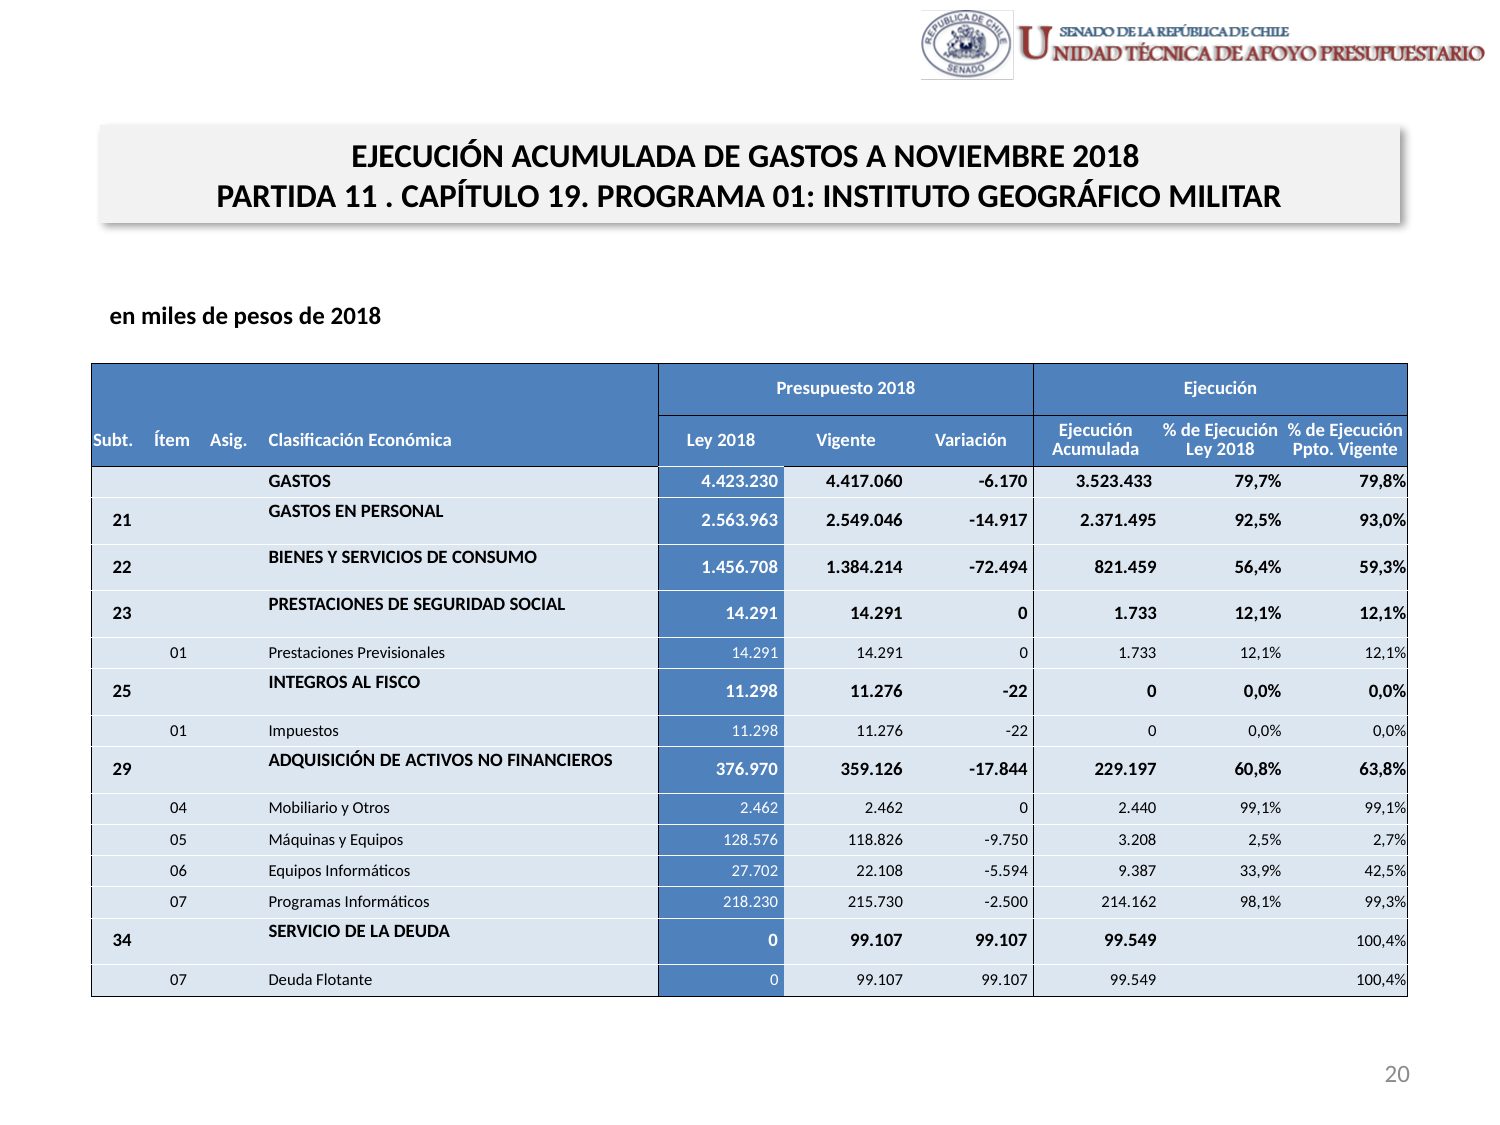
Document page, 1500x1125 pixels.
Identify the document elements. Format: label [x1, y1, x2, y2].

table_cell [1034, 591, 1407, 637]
table_cell [92, 638, 658, 668]
table_cell [659, 794, 1033, 824]
table_cell [659, 545, 1033, 590]
table_cell [659, 591, 1033, 637]
table_header [92, 364, 658, 415]
table_cell [92, 716, 658, 746]
table_cell [659, 716, 1033, 746]
table_cell [1034, 856, 1407, 886]
table_cell [659, 919, 1033, 964]
picture [921, 0, 1500, 113]
table_cell [1034, 825, 1407, 855]
table_cell [92, 887, 658, 918]
table_cell [92, 747, 658, 793]
text_box [94, 292, 1383, 343]
table_cell [92, 794, 658, 824]
table_cell [659, 887, 1033, 918]
text_box [100, 125, 1400, 222]
table_cell [92, 825, 658, 855]
table_cell [659, 856, 1033, 886]
table_cell [659, 498, 1033, 544]
table_cell [92, 498, 658, 544]
slide_number [1074, 1042, 1425, 1103]
table_cell [1034, 747, 1407, 793]
table_cell [1034, 919, 1407, 964]
table_cell [659, 825, 1033, 855]
table_cell [1034, 965, 1407, 996]
table_cell [659, 965, 1033, 996]
table_cell [659, 669, 1033, 715]
table_cell [659, 467, 1033, 497]
table_cell [1034, 416, 1407, 466]
table_cell [92, 591, 658, 637]
table_cell [1034, 716, 1407, 746]
table_cell [659, 747, 1033, 793]
table_cell [1034, 467, 1407, 497]
table_cell [1034, 669, 1407, 715]
table_header [659, 364, 1033, 415]
table_cell [1034, 794, 1407, 824]
table_cell [92, 467, 658, 497]
table_cell [92, 965, 658, 996]
table_cell [92, 919, 658, 964]
table_header [1034, 364, 1407, 415]
table_cell [92, 856, 658, 886]
table_cell [659, 416, 1033, 466]
table_cell [659, 638, 1033, 668]
table_cell [92, 545, 658, 590]
table_cell [92, 415, 658, 466]
table_cell [1034, 498, 1407, 544]
table_cell [1034, 887, 1407, 918]
table_cell [1034, 638, 1407, 668]
table_cell [1034, 545, 1407, 590]
table_cell [92, 669, 658, 715]
